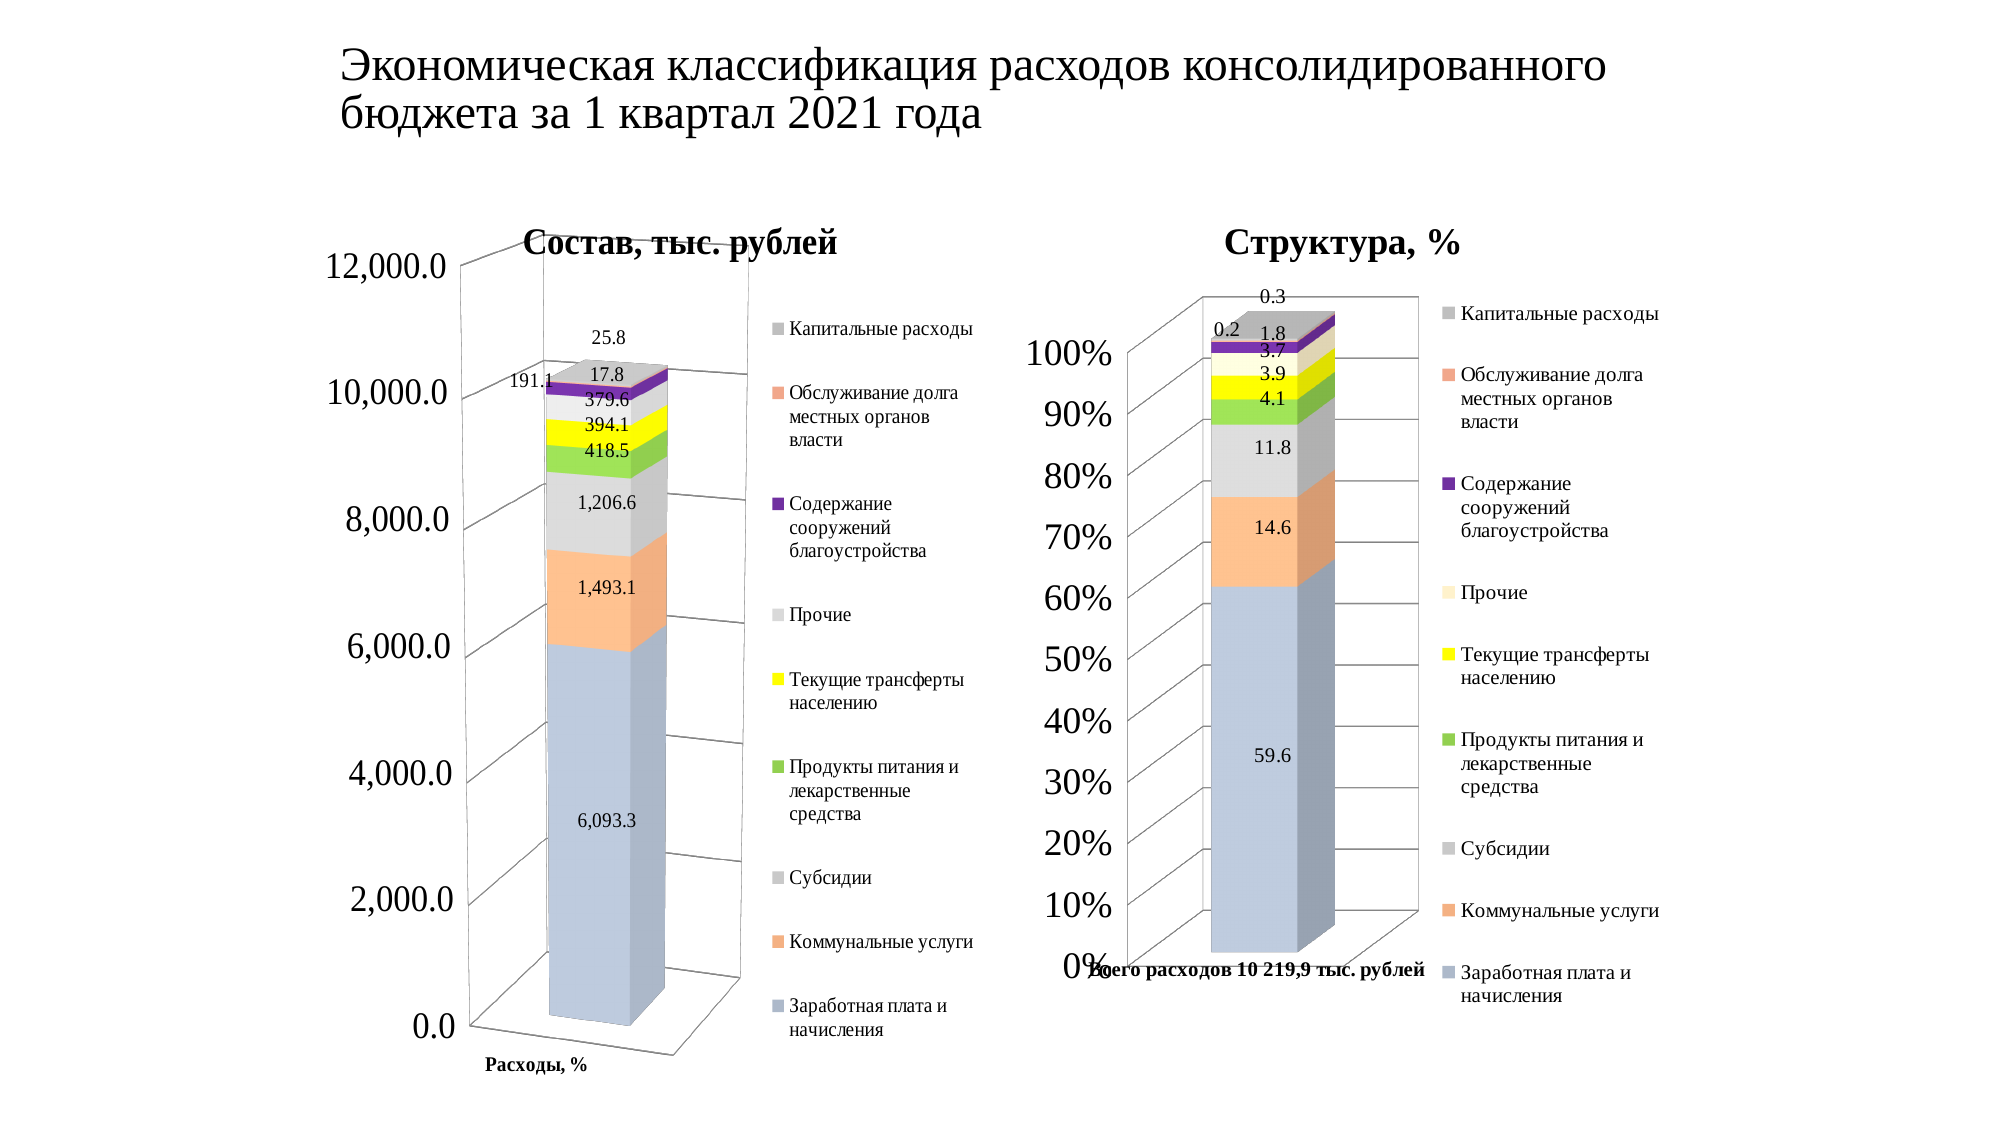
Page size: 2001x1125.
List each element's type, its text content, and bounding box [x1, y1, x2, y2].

chart [1011, 184, 1675, 1071]
chart [324, 184, 988, 1083]
title Экономическая классификация расходов консолидированного бюджета за 1 квартал 2021 года [324, 19, 1675, 161]
